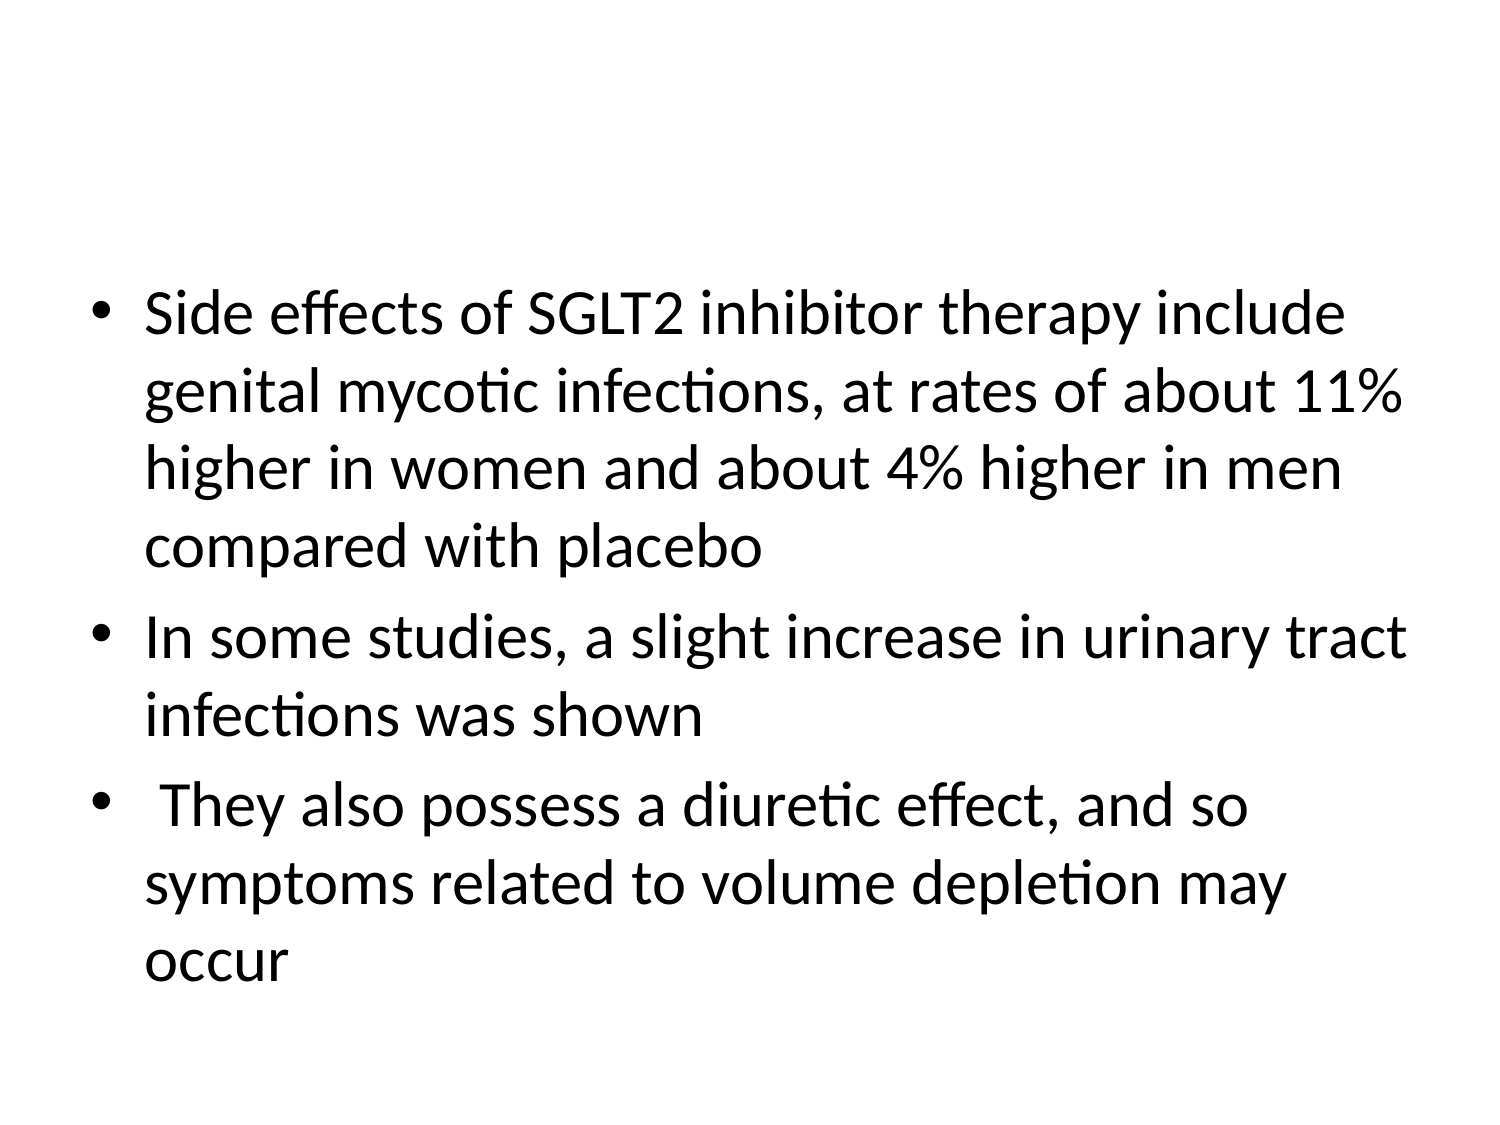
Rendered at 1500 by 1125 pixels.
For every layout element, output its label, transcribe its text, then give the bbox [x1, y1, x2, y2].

list Side effects of SGLT2 inhibitor therapy include genital mycotic infections, at rates of about 11% higher in women and about 4% higher in men compared with placebo In some studies, a slight increase in urinary tract infections was shown They also possess a diuretic effect, and so symptoms related to volume depletion may occur [75, 262, 1425, 1005]
